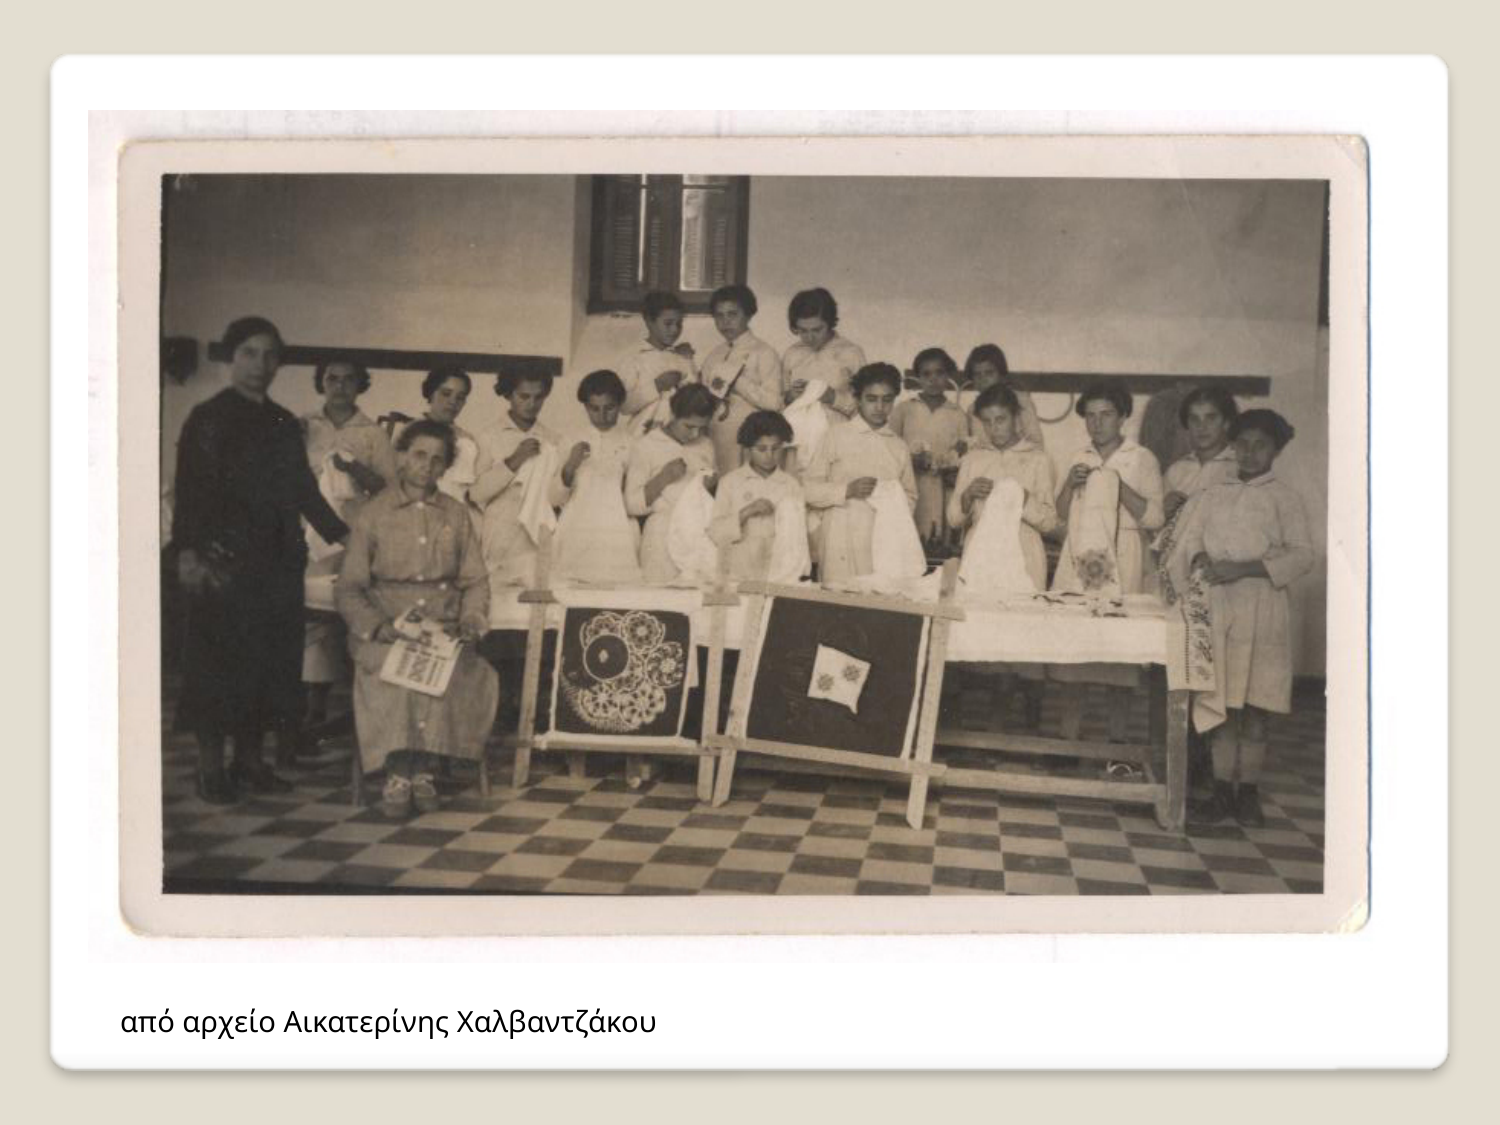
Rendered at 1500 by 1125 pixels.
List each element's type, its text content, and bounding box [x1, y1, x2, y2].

picture [88, 110, 1400, 963]
text_box από αρχείο Αικατερίνης Χαλβαντζάκου [105, 996, 672, 1046]
